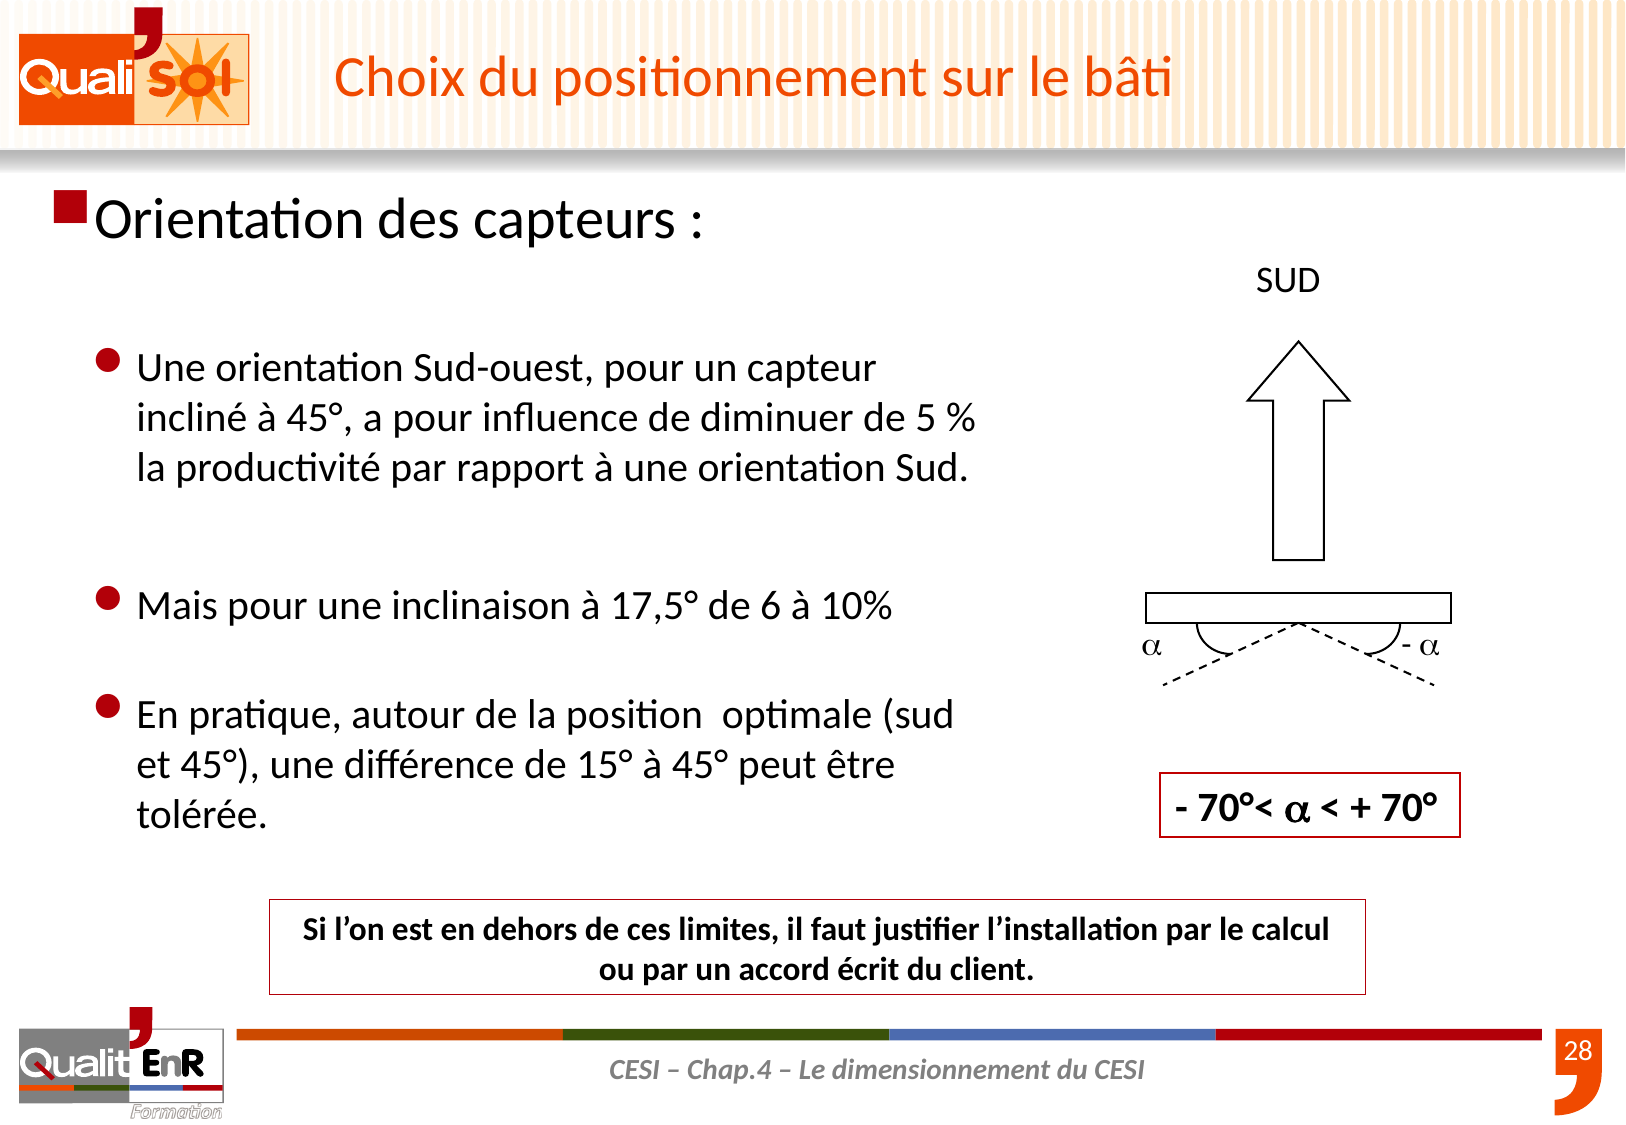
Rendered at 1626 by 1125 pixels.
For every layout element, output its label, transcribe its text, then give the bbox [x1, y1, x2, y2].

text_box Si l’on est en dehors de ces limites, il faut justifier l’installation par le calcul ou par un accord écrit du client. [269, 899, 1366, 995]
text_box Choix du positionnement sur le bâti [319, 7, 1625, 149]
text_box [1126, 247, 1456, 686]
text_box - 70°<  < + 70° [1160, 772, 1460, 838]
list Orientation des capteurs : Une orientation Sud-ouest, pour un capteur incliné à 45°, a pour influence de diminuer de 5 % la productivité par rapport à une orientation Sud. Mais pour une inclinaison à 17,5° de 6 à 10% En pratique, autour de la position optimale (sud et 45°), une différence de 15° à 45° peut être tolérée. [32, 172, 999, 1006]
picture [130, 1104, 222, 1119]
